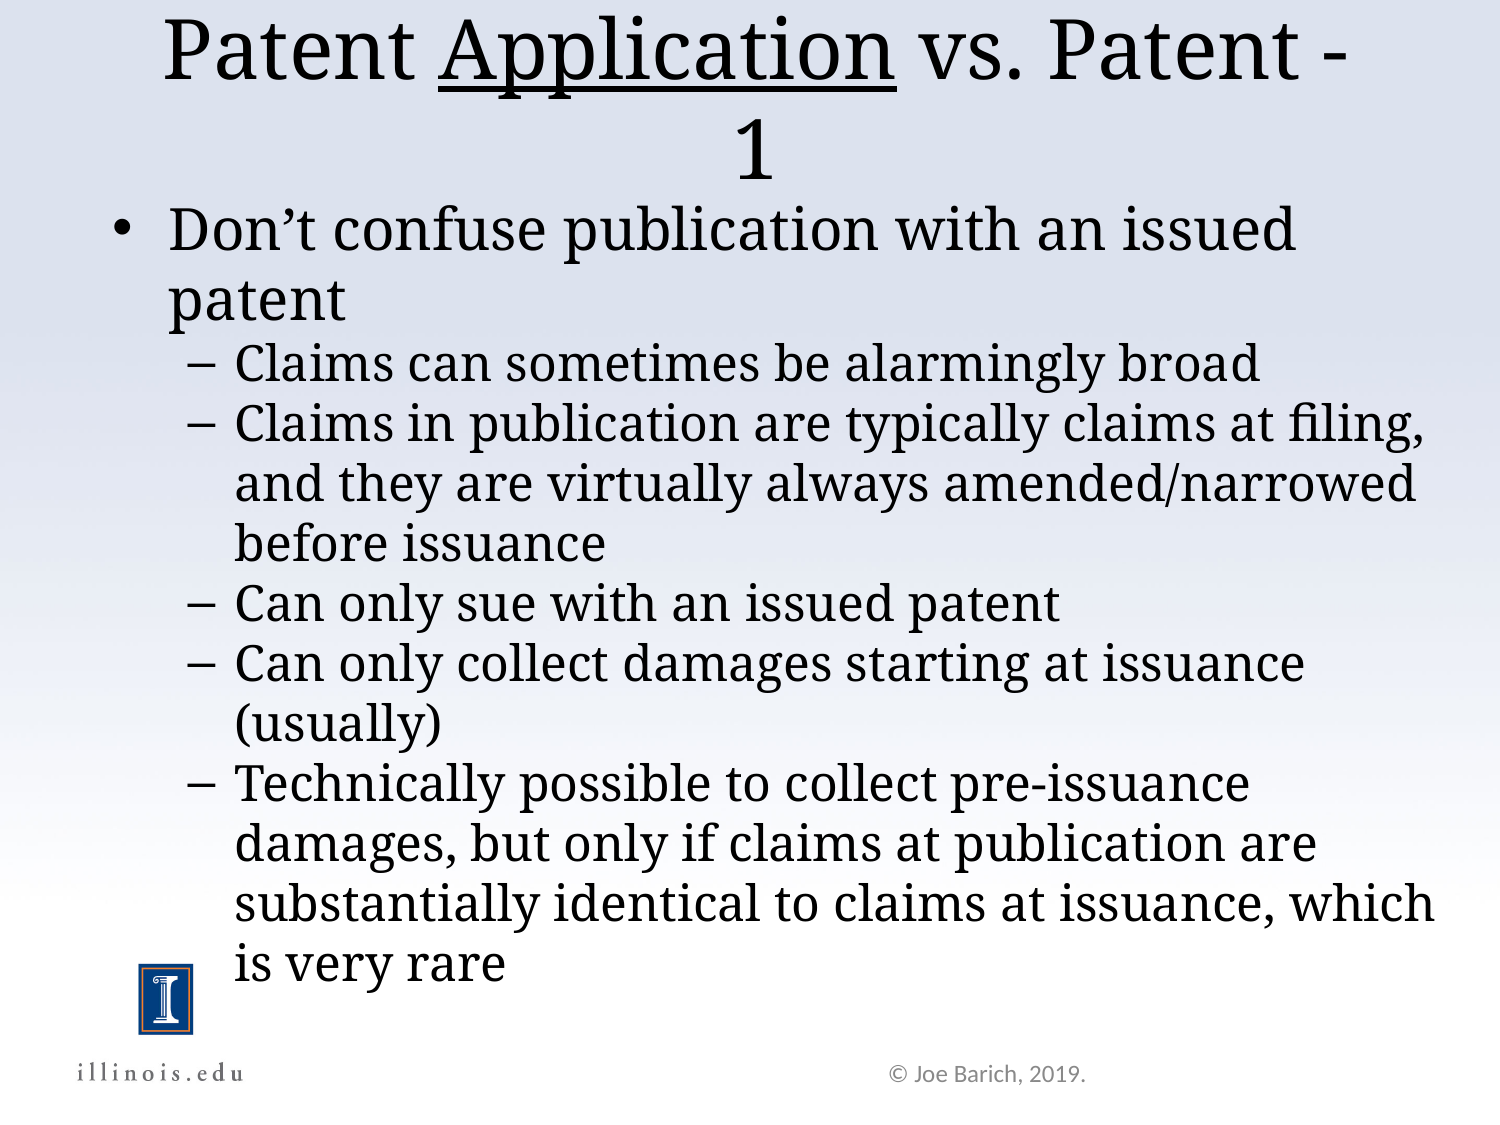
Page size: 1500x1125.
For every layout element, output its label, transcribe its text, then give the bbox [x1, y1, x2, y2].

list Don’t confuse publication with an issued patent Claims can sometimes be alarmingly broad Claims in publication are typically claims at filing, and they are virtually always amended/narrowed before issuance Can only sue with an issued patent Can only collect damages starting at issuance (usually) Technically possible to collect pre-issuance damages, but only if claims at publication are substantially identical to claims at issuance, which is very rare [97, 184, 1457, 1009]
picture [0, 0, 1500, 1125]
footer © Joe Barich, 2019. [750, 1042, 1225, 1103]
title Patent Application vs. Patent -1 [131, 32, 1380, 161]
